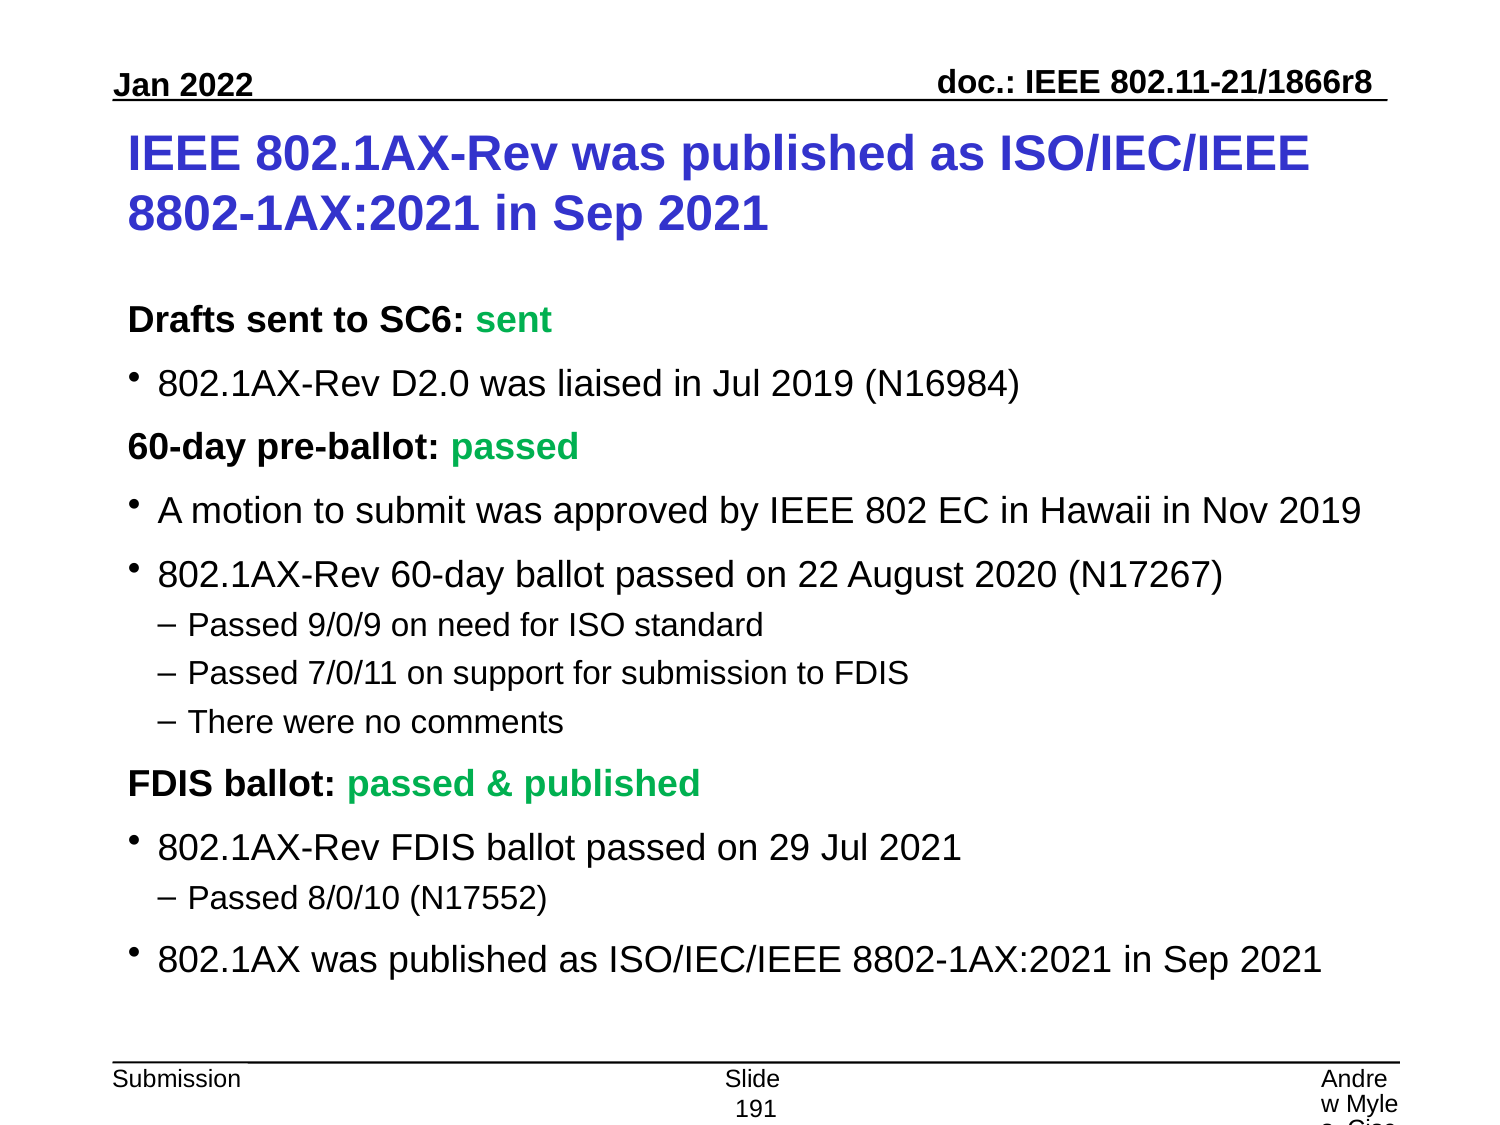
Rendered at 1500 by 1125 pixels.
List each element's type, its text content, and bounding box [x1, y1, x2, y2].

list Drafts sent to SC6: sent 802.1AX-Rev D2.0 was liaised in Jul 2019 (N16984) 60-day pre-ballot: passed A motion to submit was approved by IEEE 802 EC in Hawaii in Nov 2019 802.1AX-Rev 60-day ballot passed on 22 August 2020 (N17267) Passed 9/0/9 on need for ISO standard Passed 7/0/11 on support for submission to FDIS There were no comments FDIS ballot: passed & published 802.1AX-Rev FDIS ballot passed on 29 Jul 2021 Passed 8/0/10 (N17552) 802.1AX was published as ISO/IEC/IEEE 8802-1AX:2021 in Sep 2021 [112, 287, 1388, 963]
footer Andrew Myles, Cisco [1320, 1061, 1402, 1093]
slide_number Slide 191 [709, 1061, 803, 1093]
title IEEE 802.1AX-Rev was published as ISO/IEC/IEEE 8802-1AX:2021 in Sep 2021 [112, 112, 1388, 287]
